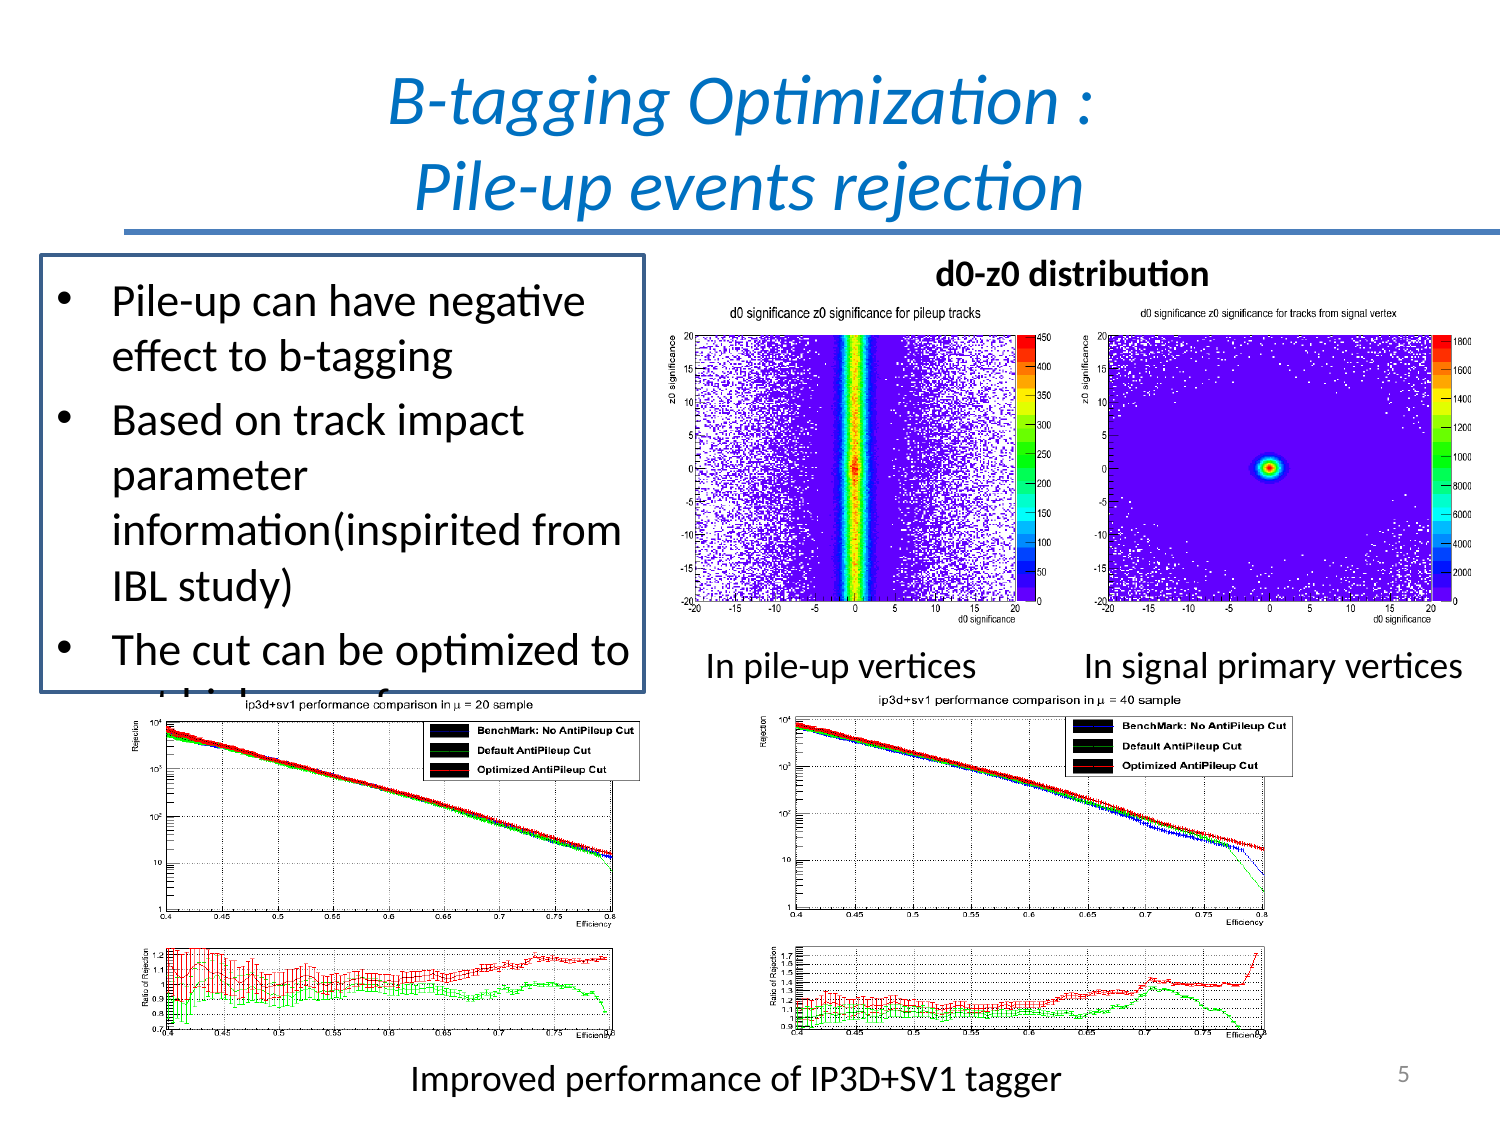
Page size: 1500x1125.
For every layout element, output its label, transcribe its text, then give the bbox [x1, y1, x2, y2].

picture [726, 692, 1335, 1048]
picture [1068, 302, 1471, 634]
text_box In pile-up vertices [690, 642, 1022, 694]
slide_number 5 [1074, 1042, 1425, 1103]
text_box Improved performance of IP3D+SV1 tagger [395, 1046, 1105, 1107]
picture [100, 696, 680, 1048]
title B-tagging Optimization : Pile-up events rejection [75, 45, 1425, 233]
text_box d0-z0 distribution [903, 242, 1353, 302]
picture [655, 302, 1055, 634]
list Pile-up can have negative effect to b-tagging Based on track impact parameter information(inspirited from IBL study) The cut can be optimized to get higher performance [41, 262, 669, 740]
text_box In signal primary vertices [1068, 633, 1500, 694]
text_box [39, 253, 646, 694]
